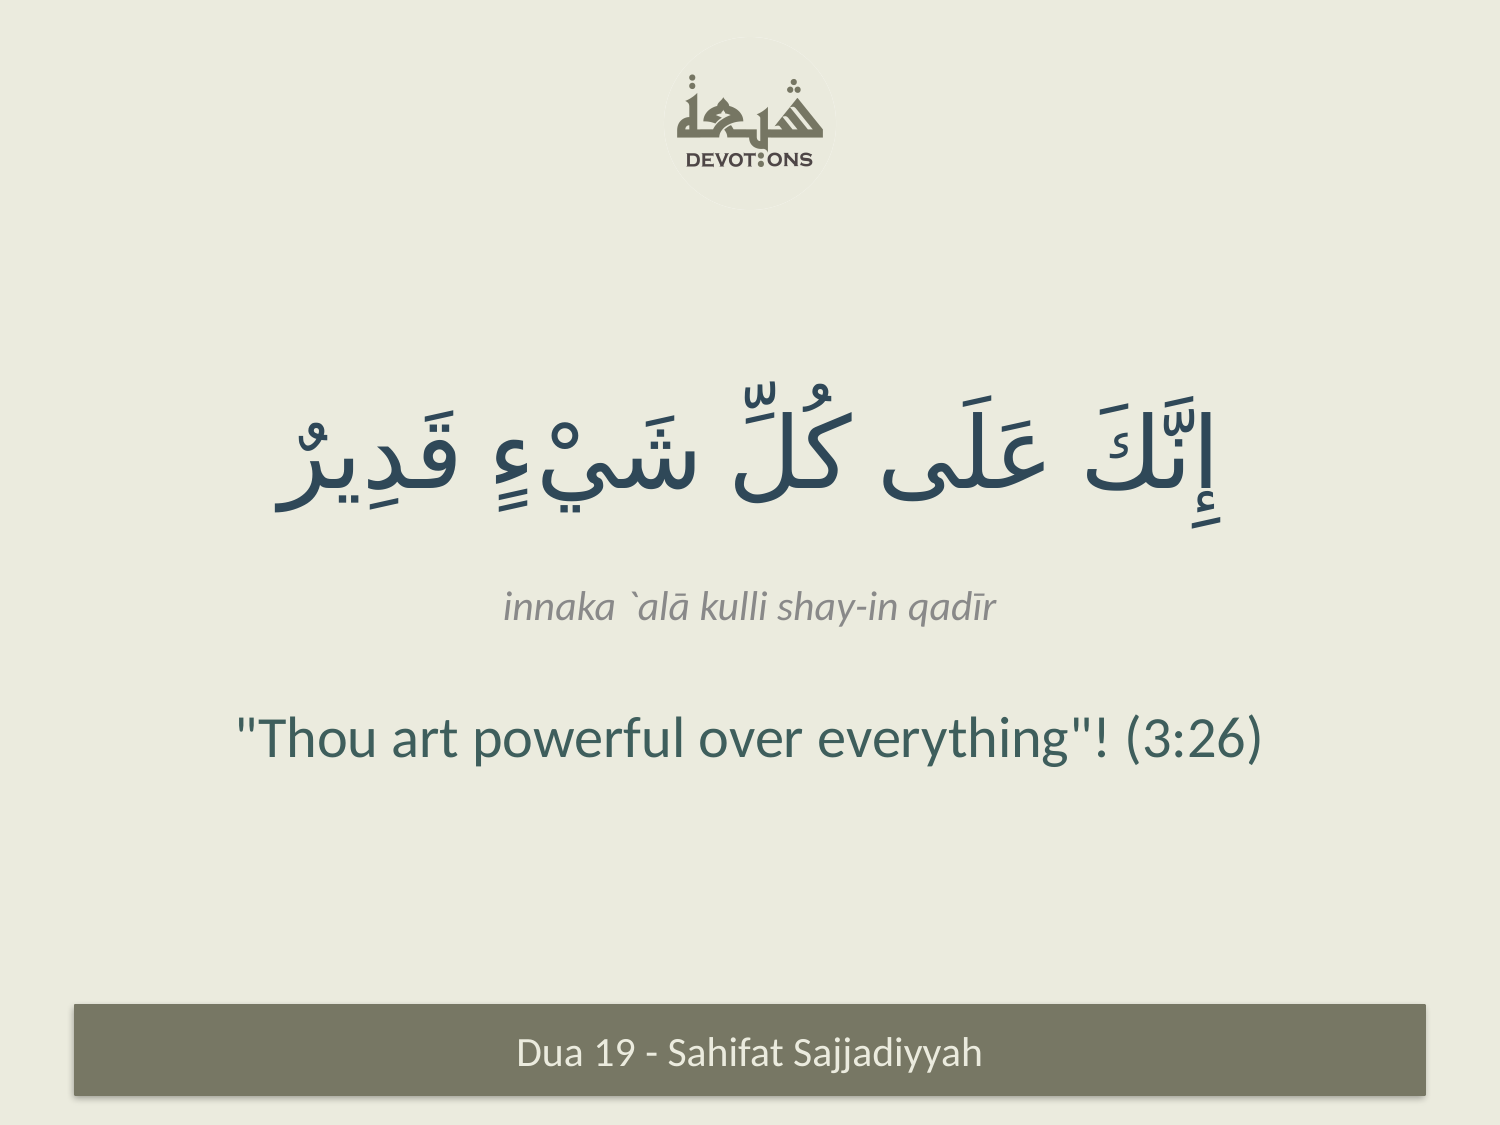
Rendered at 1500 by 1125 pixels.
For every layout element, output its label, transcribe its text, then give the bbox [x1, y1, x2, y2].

text_box Dua 19 - Sahifat Sajjadiyyah [501, 1017, 999, 1083]
text_box [74, 1004, 1426, 1096]
picture [656, 29, 844, 218]
text_box إِنَّكَ عَلَى كُلِّ شَيْءٍ قَدِيرٌ innaka `alā kulli shay-in qadīr "Thou art powerful over everything"! (3:26) [74, 381, 1425, 776]
